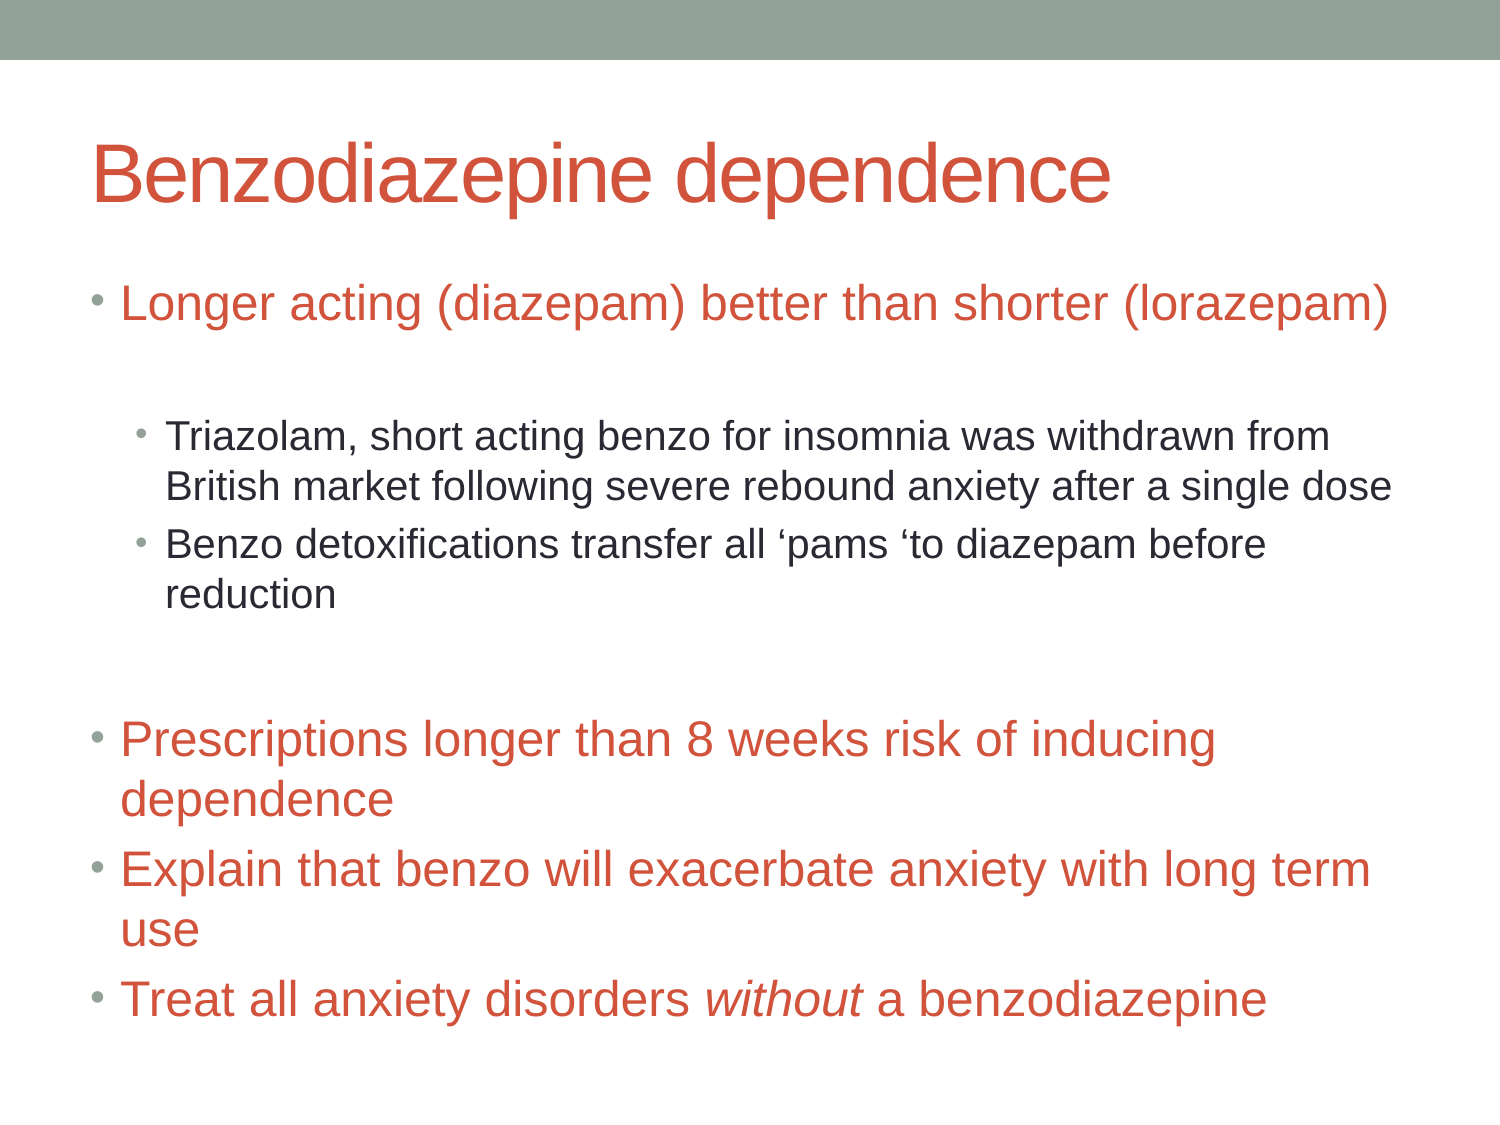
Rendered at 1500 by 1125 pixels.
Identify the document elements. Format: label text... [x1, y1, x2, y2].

title Benzodiazepine dependence [75, 87, 1425, 250]
list Longer acting (diazepam) better than shorter (lorazepam) Triazolam, short acting benzo for insomnia was withdrawn from British market following severe rebound anxiety after a single dose Benzo detoxifications transfer all ‘pams ‘to diazepam before reduction Prescriptions longer than 8 weeks risk of inducing dependence Explain that benzo will exacerbate anxiety with long term use Treat all anxiety disorders without a benzodiazepine [75, 262, 1425, 1063]
